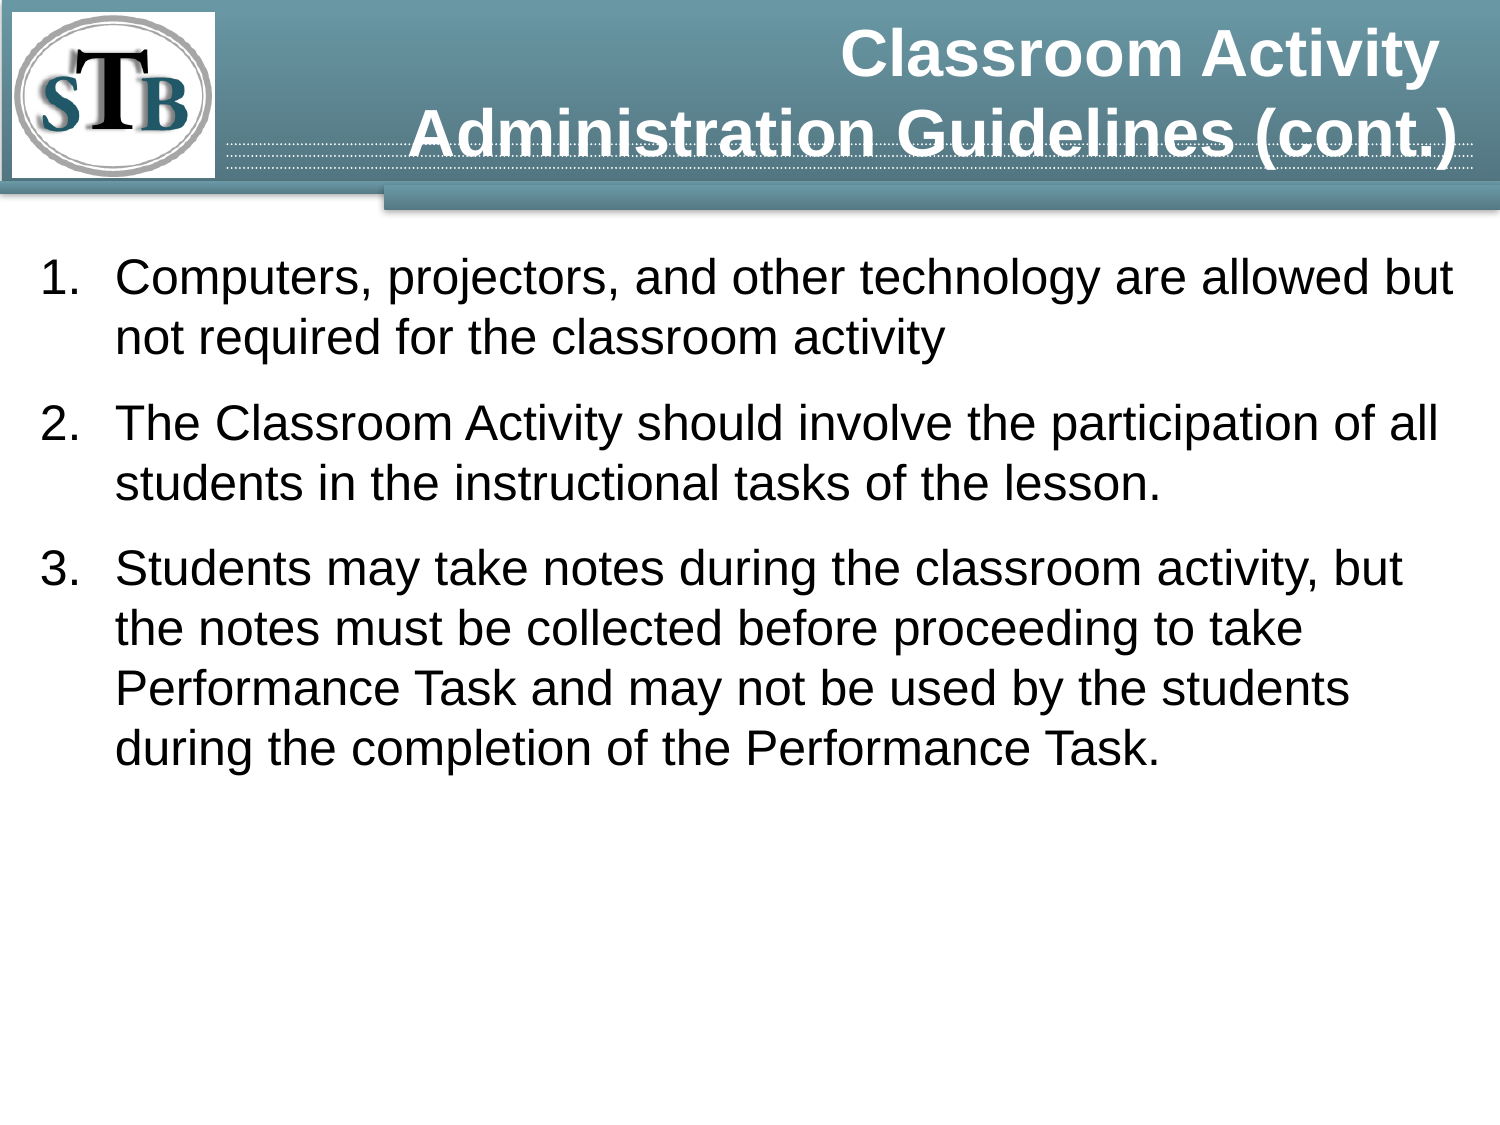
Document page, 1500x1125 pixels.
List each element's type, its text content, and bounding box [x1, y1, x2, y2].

list Computers, projectors, and other technology are allowed but not required for the classroom activity The Classroom Activity should involve the participation of all students in the instructional tasks of the lesson. Students may take notes during the classroom activity, but the notes must be collected before proceeding to take Performance Task and may not be used by the students during the completion of the Performance Task. [24, 237, 1475, 1038]
picture [12, 143, 215, 178]
picture [12, 12, 215, 37]
title Classroom Activity Administration Guidelines (cont.) [0, 37, 1475, 143]
